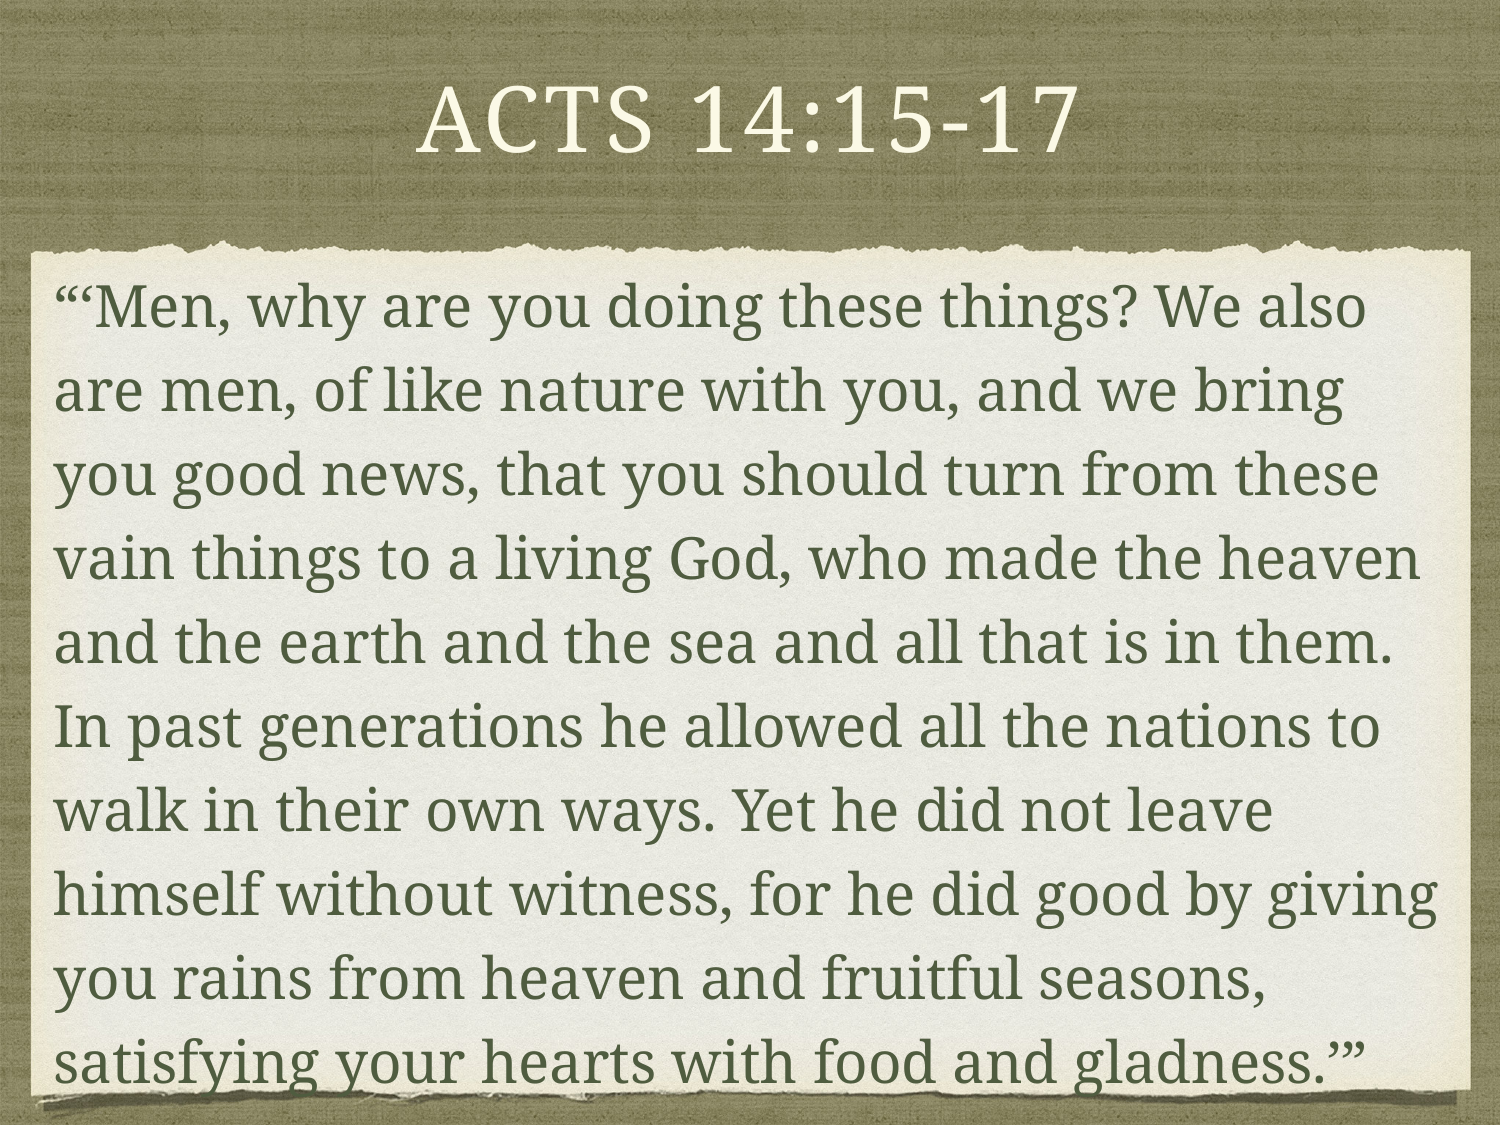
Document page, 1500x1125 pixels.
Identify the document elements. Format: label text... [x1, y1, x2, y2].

list “‘Men, why are you doing these things? We also are men, of like nature with you, and we bring you good news, that you should turn from these vain things to a living God, who made the heaven and the earth and the sea and all that is in them. In past generations he allowed all the nations to walk in their own ways. Yet he did not leave himself without witness, for he did good by giving you rains from heaven and fruitful seasons, satisfying your hearts with food and gladness.’” [47, 261, 1453, 1089]
title Acts 14:15-17 [94, 5, 1406, 241]
picture [0, 0, 1500, 1125]
